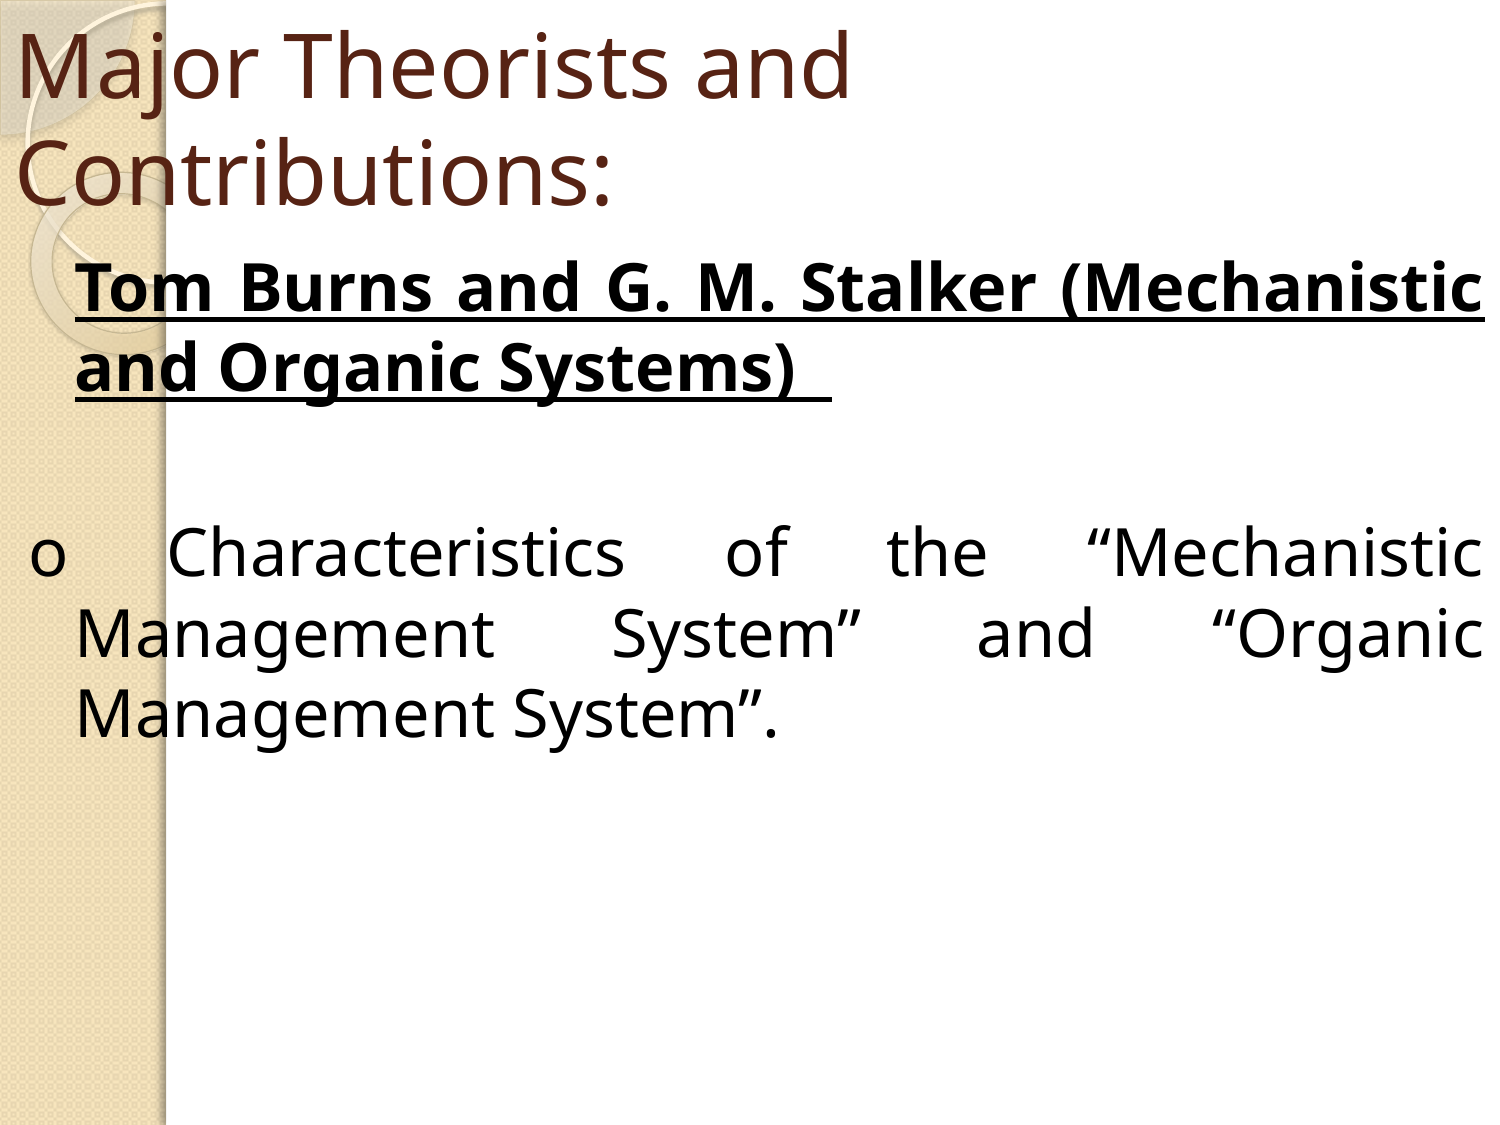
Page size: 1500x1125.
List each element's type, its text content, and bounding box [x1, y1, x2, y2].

list Tom Burns and G. M. Stalker (Mechanistic and Organic Systems) o Characteristics of the “Mechanistic Management System” and “Organic Management System”. [0, 237, 1500, 1125]
title Major Theorists and Contributions: [0, 0, 1466, 233]
